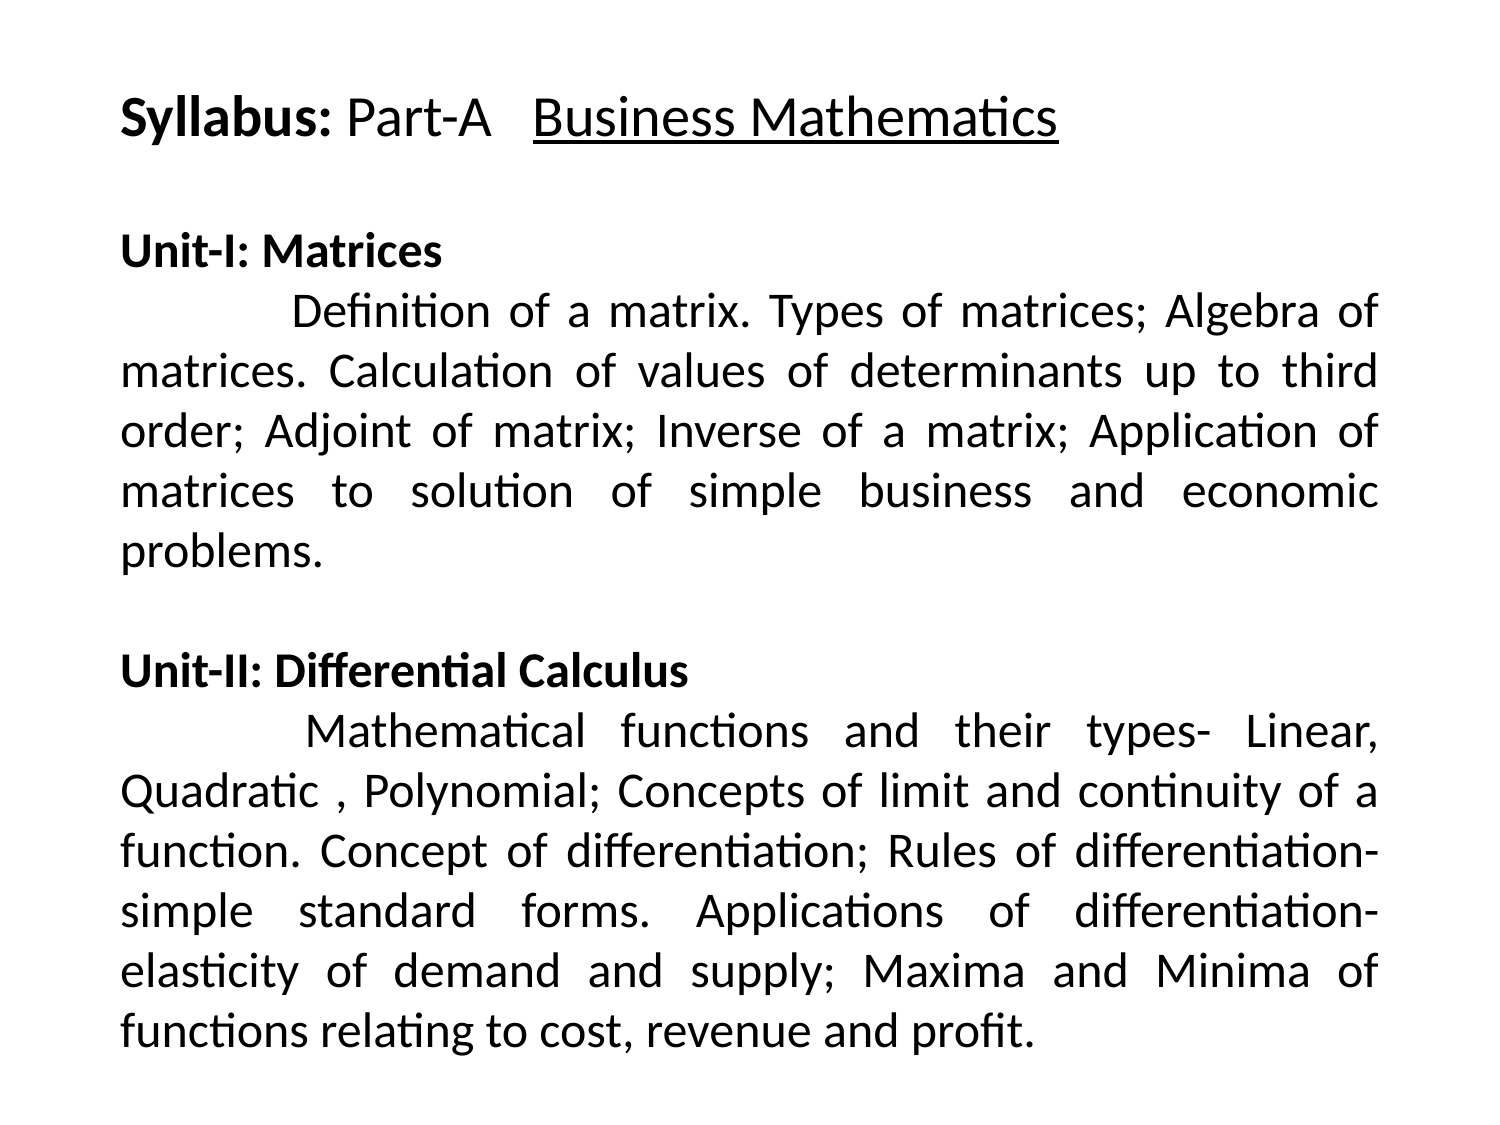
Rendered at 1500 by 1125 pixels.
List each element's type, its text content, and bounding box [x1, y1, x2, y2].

text_box Syllabus: Part-A Business Mathematics Unit-I: Matrices Definition of a matrix. Types of matrices; Algebra of matrices. Calculation of values of determinants up to third order; Adjoint of matrix; Inverse of a matrix; Application of matrices to solution of simple business and economic problems. Unit-II: Differential Calculus Mathematical functions and their types- Linear, Quadratic , Polynomial; Concepts of limit and continuity of a function. Concept of differentiation; Rules of differentiation- simple standard forms. Applications of differentiation- elasticity of demand and supply; Maxima and Minima of functions relating to cost, revenue and profit. [105, 70, 1395, 1065]
